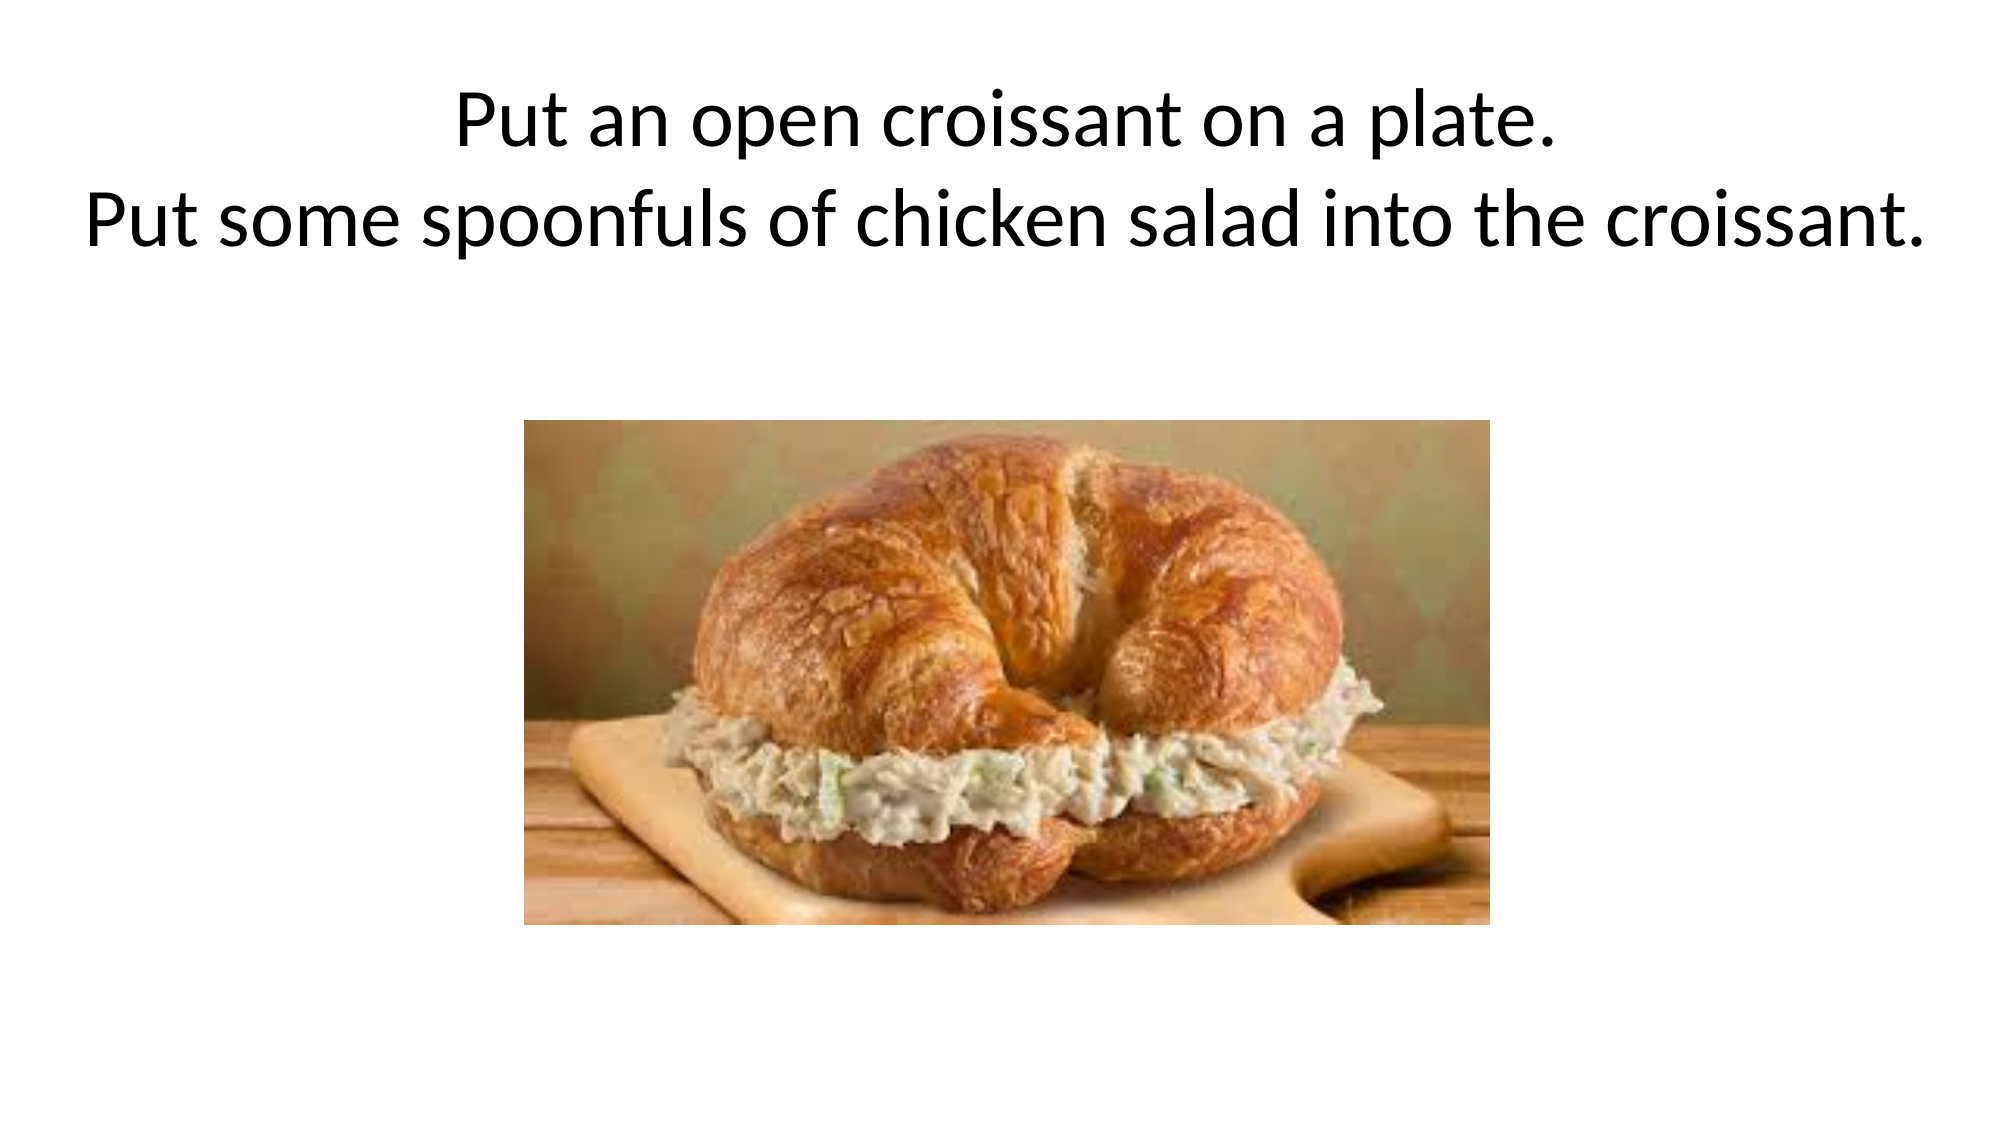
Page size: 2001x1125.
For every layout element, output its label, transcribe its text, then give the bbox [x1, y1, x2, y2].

picture [524, 420, 1490, 925]
text_box Put an open croissant on a plate. Put some spoonfuls of chicken salad into the croissant. [69, 55, 1945, 271]
